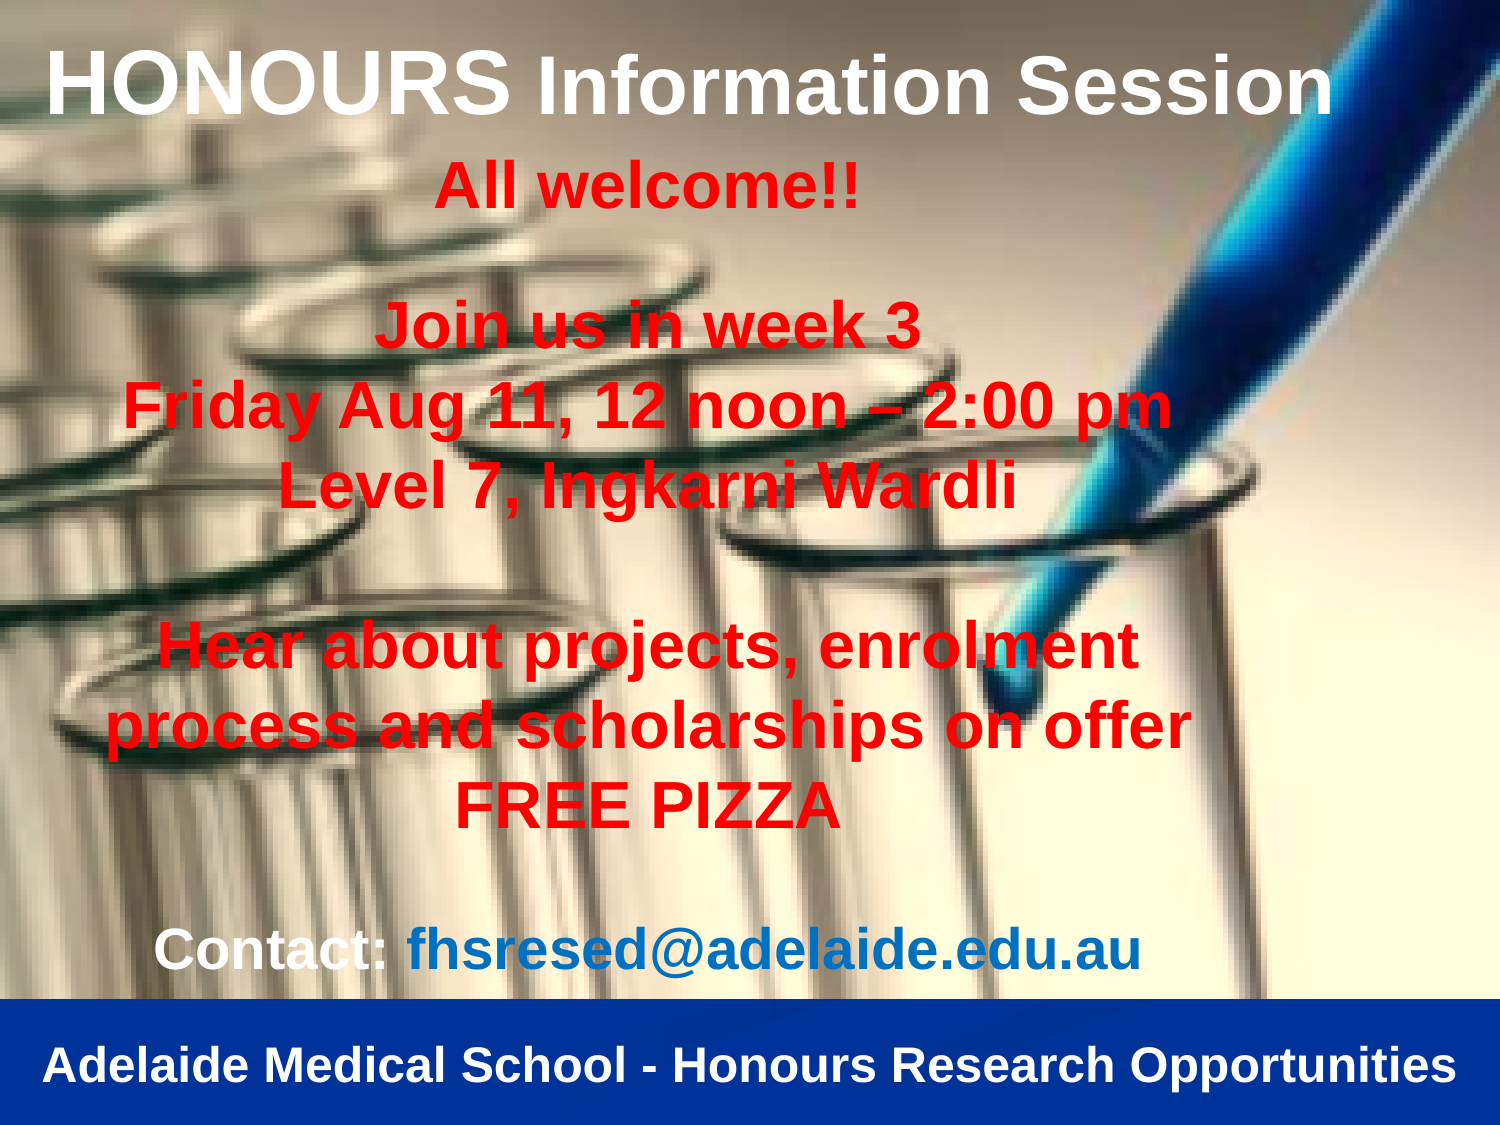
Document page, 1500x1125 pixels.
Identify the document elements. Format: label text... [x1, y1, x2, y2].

picture [0, 0, 1500, 1000]
text_box Adelaide Medical School - Honours Research Opportunities [0, 1025, 1500, 1101]
